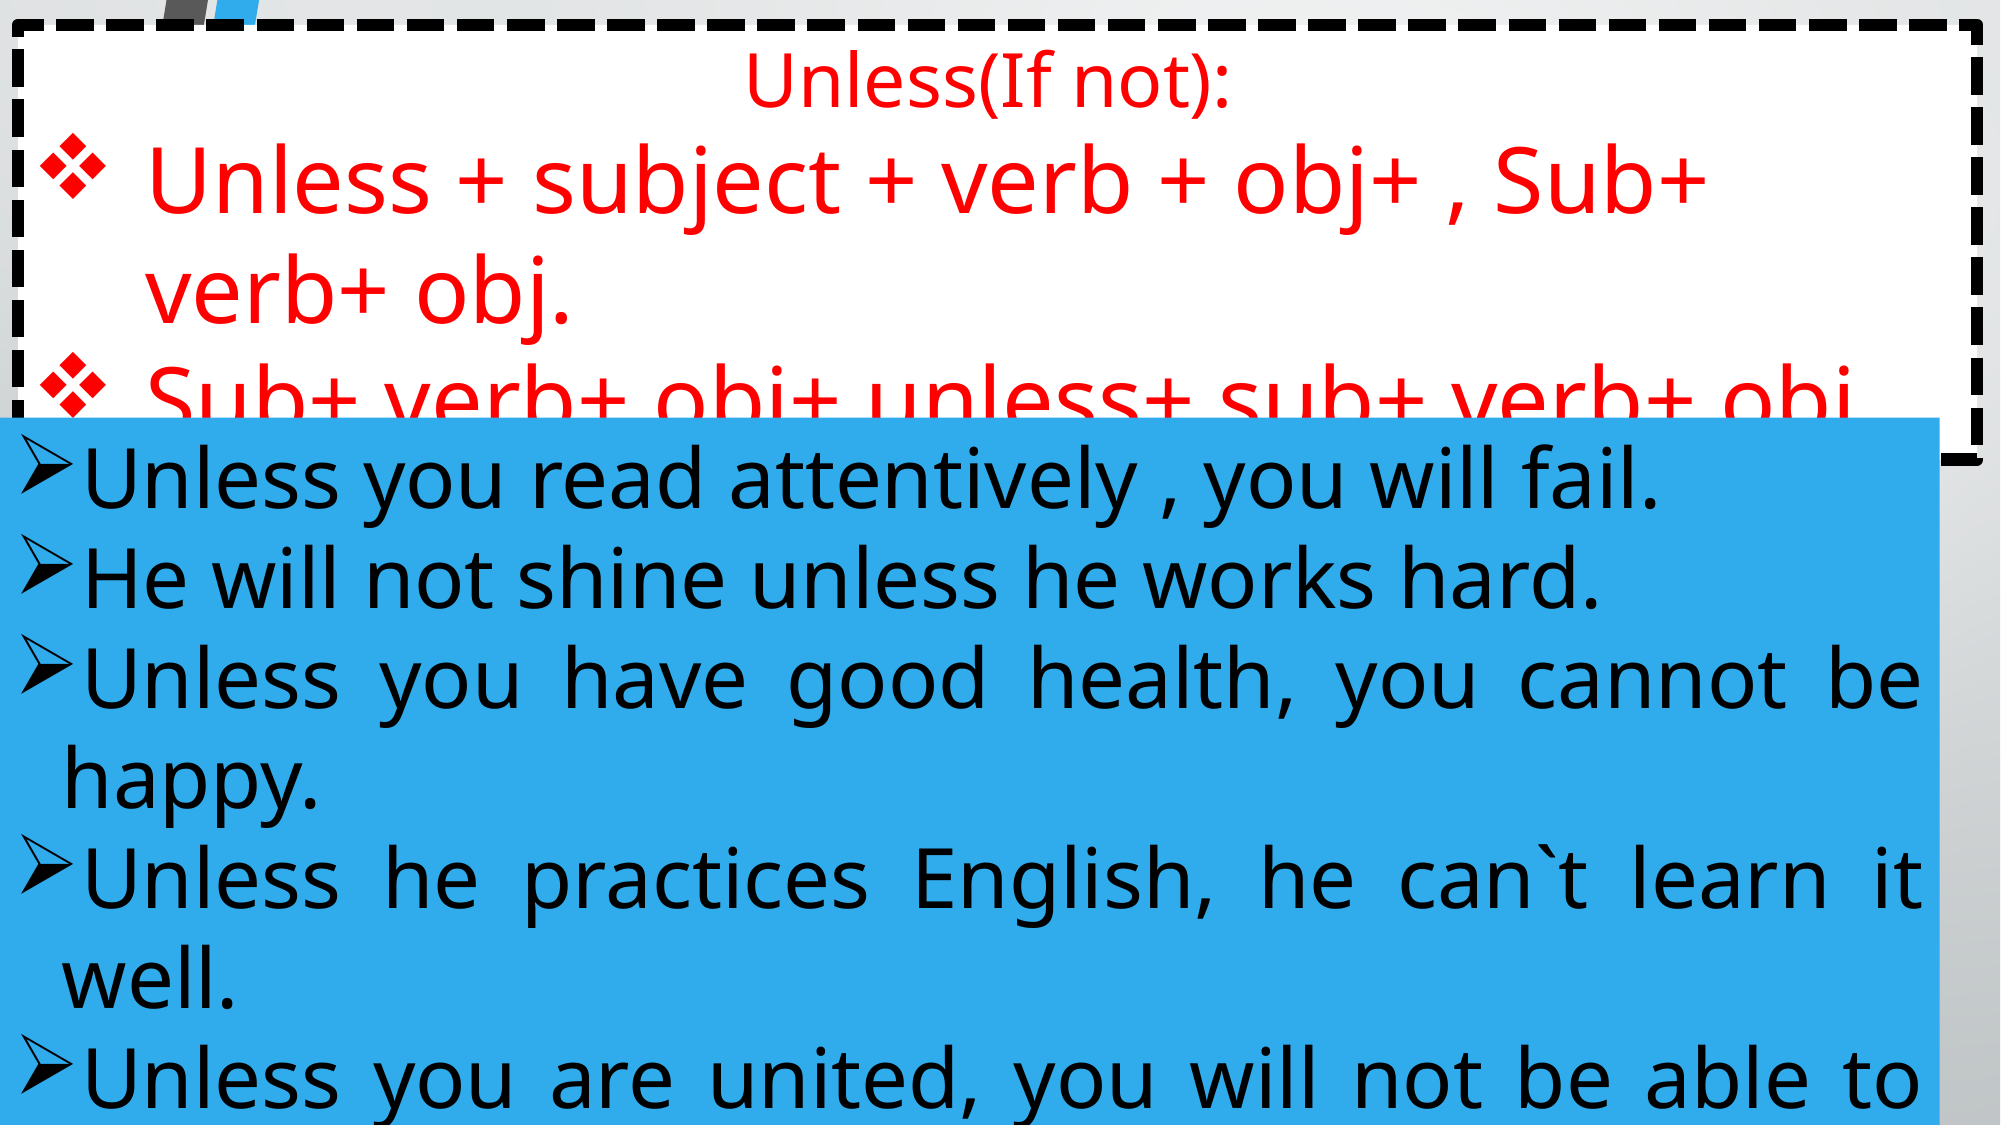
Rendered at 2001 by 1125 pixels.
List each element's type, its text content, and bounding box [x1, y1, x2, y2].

text_box Unless you read attentively , you will fail. He will not shine unless he works hard. Unless you have good health, you cannot be happy. Unless he practices English, he can`t learn it well. Unless you are united, you will not be able to face any crisis boldly. [0, 417, 1940, 1125]
text_box Unless(If not): Unless + subject + verb + obj+ , Sub+ verb+ obj. Sub+ verb+ obj+ unless+ sub+ verb+ obj. [18, 24, 1978, 460]
